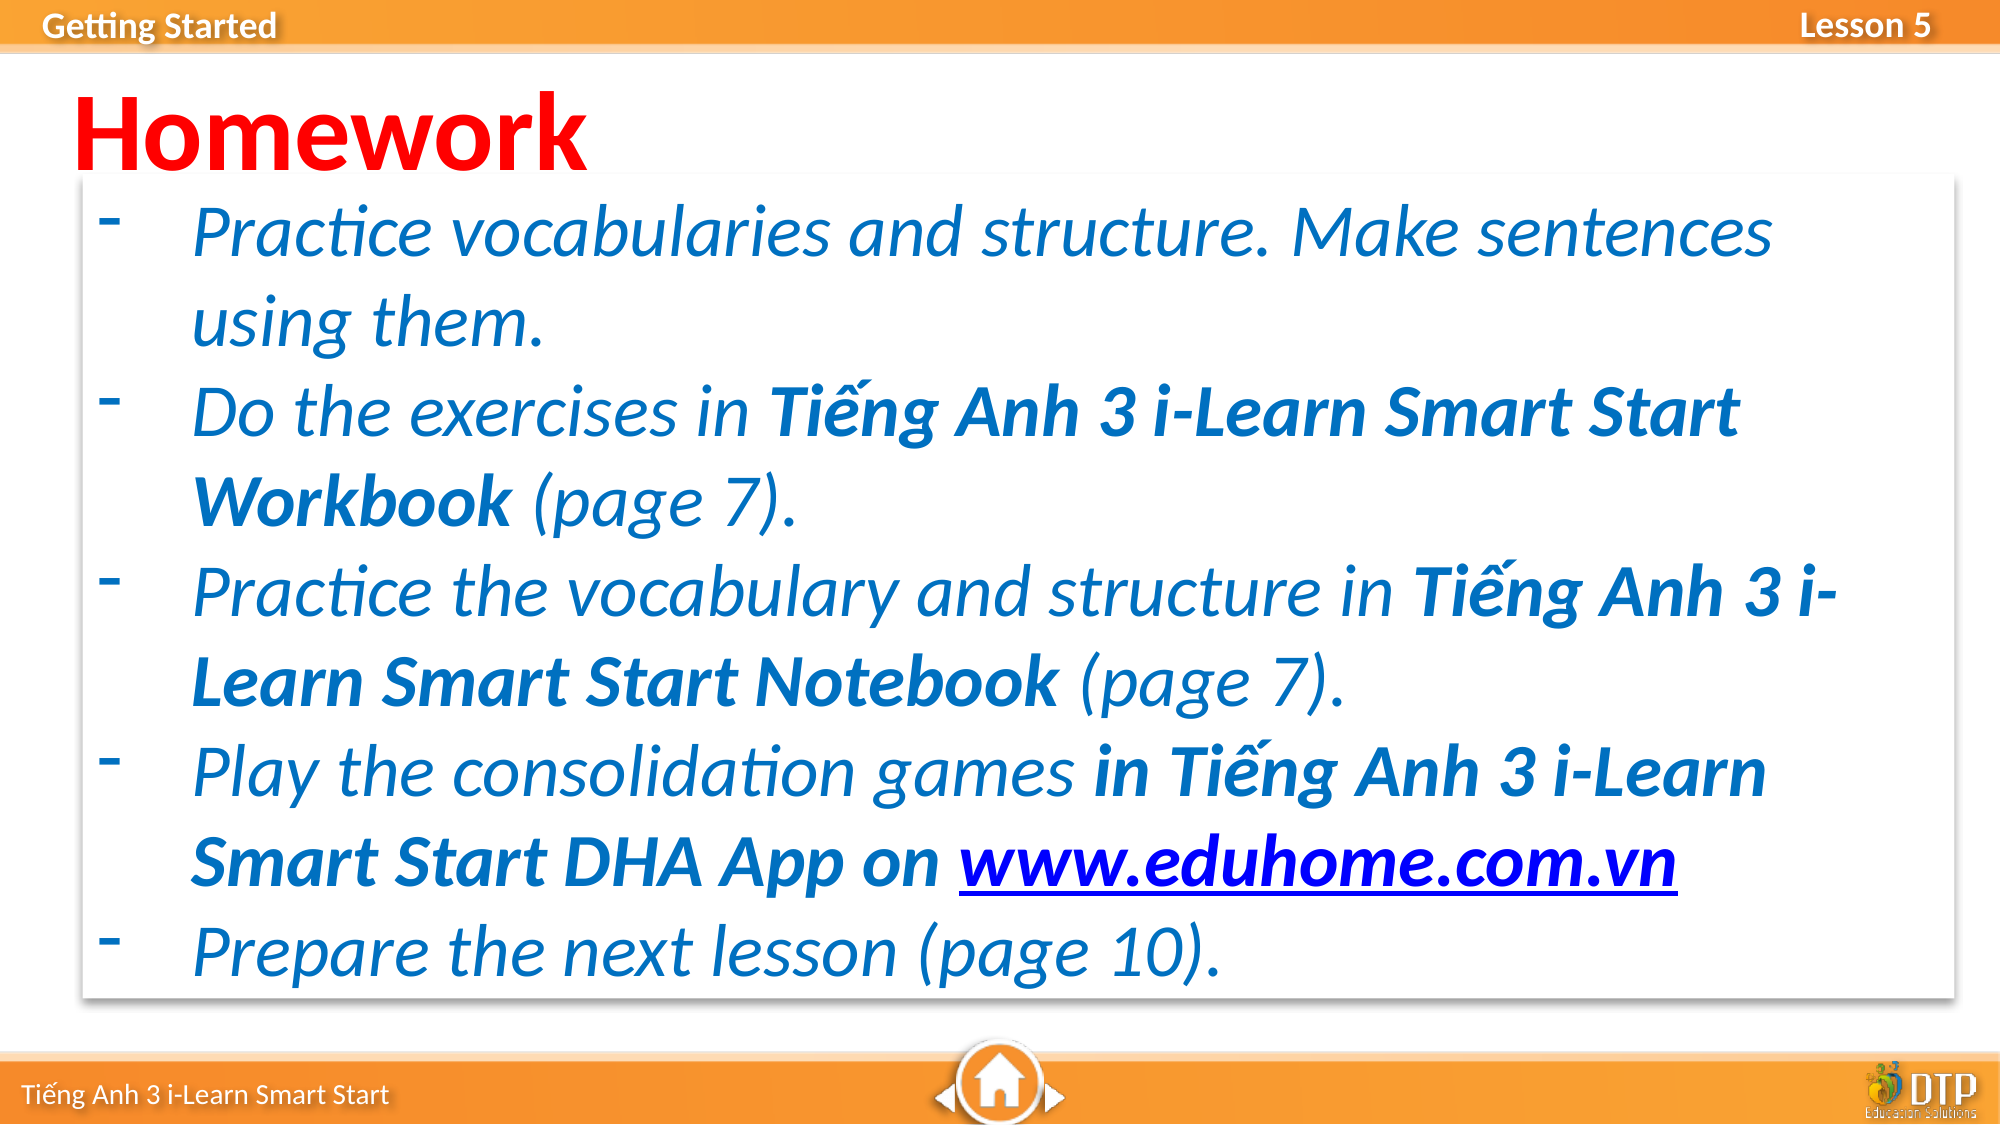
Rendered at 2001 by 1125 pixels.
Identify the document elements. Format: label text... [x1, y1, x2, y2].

text_box Practice vocabularies and structure. Make sentences using them. Do the exercises in Tiếng Anh 3 i-Learn Smart Start Workbook (page 7). Practice the vocabulary and structure in Tiếng Anh 3 i-Learn Smart Start Notebook (page 7). Play the consolidation games in Tiếng Anh 3 i-Learn Smart Start DHA App on www.eduhome.com.vn Prepare the next lesson (page 10). [82, 173, 1955, 999]
text_box Homework [57, 50, 604, 201]
picture [0, 0, 2000, 1125]
